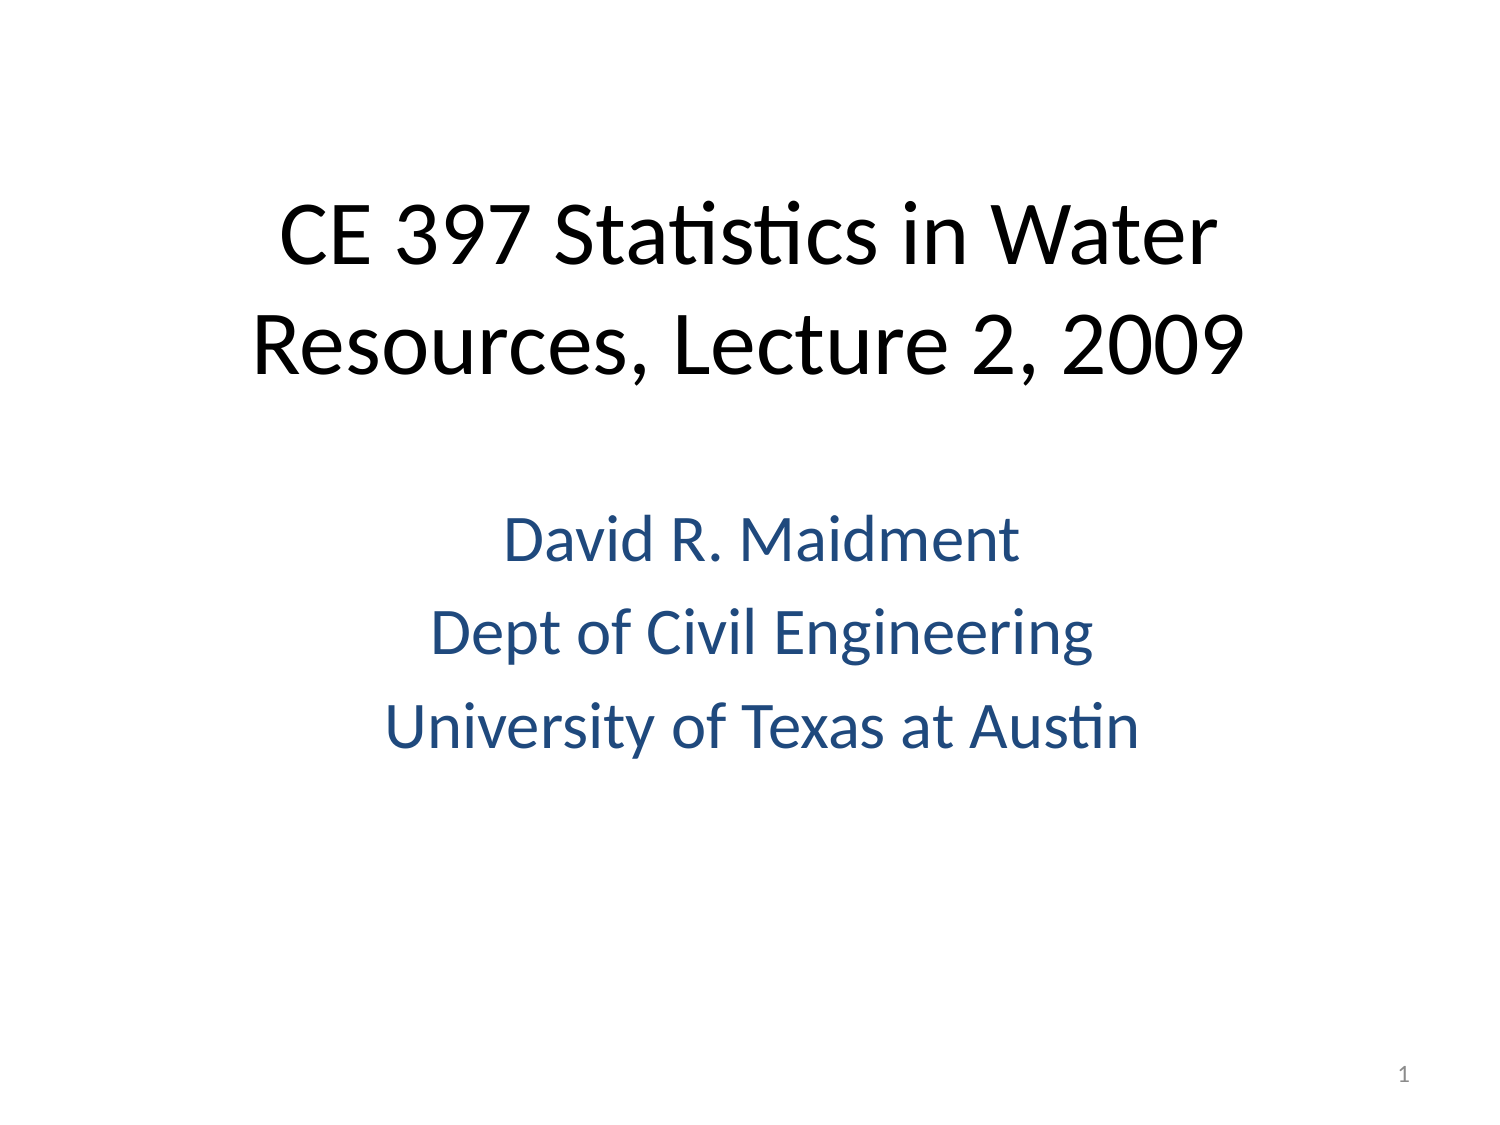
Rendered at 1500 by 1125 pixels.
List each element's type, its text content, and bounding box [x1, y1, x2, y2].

slide_number 1 [1074, 1042, 1425, 1103]
subtitle David R. Maidment Dept of Civil Engineering University of Texas at Austin [237, 487, 1288, 775]
title CE 397 Statistics in Water Resources, Lecture 2, 2009 [112, 162, 1388, 404]
